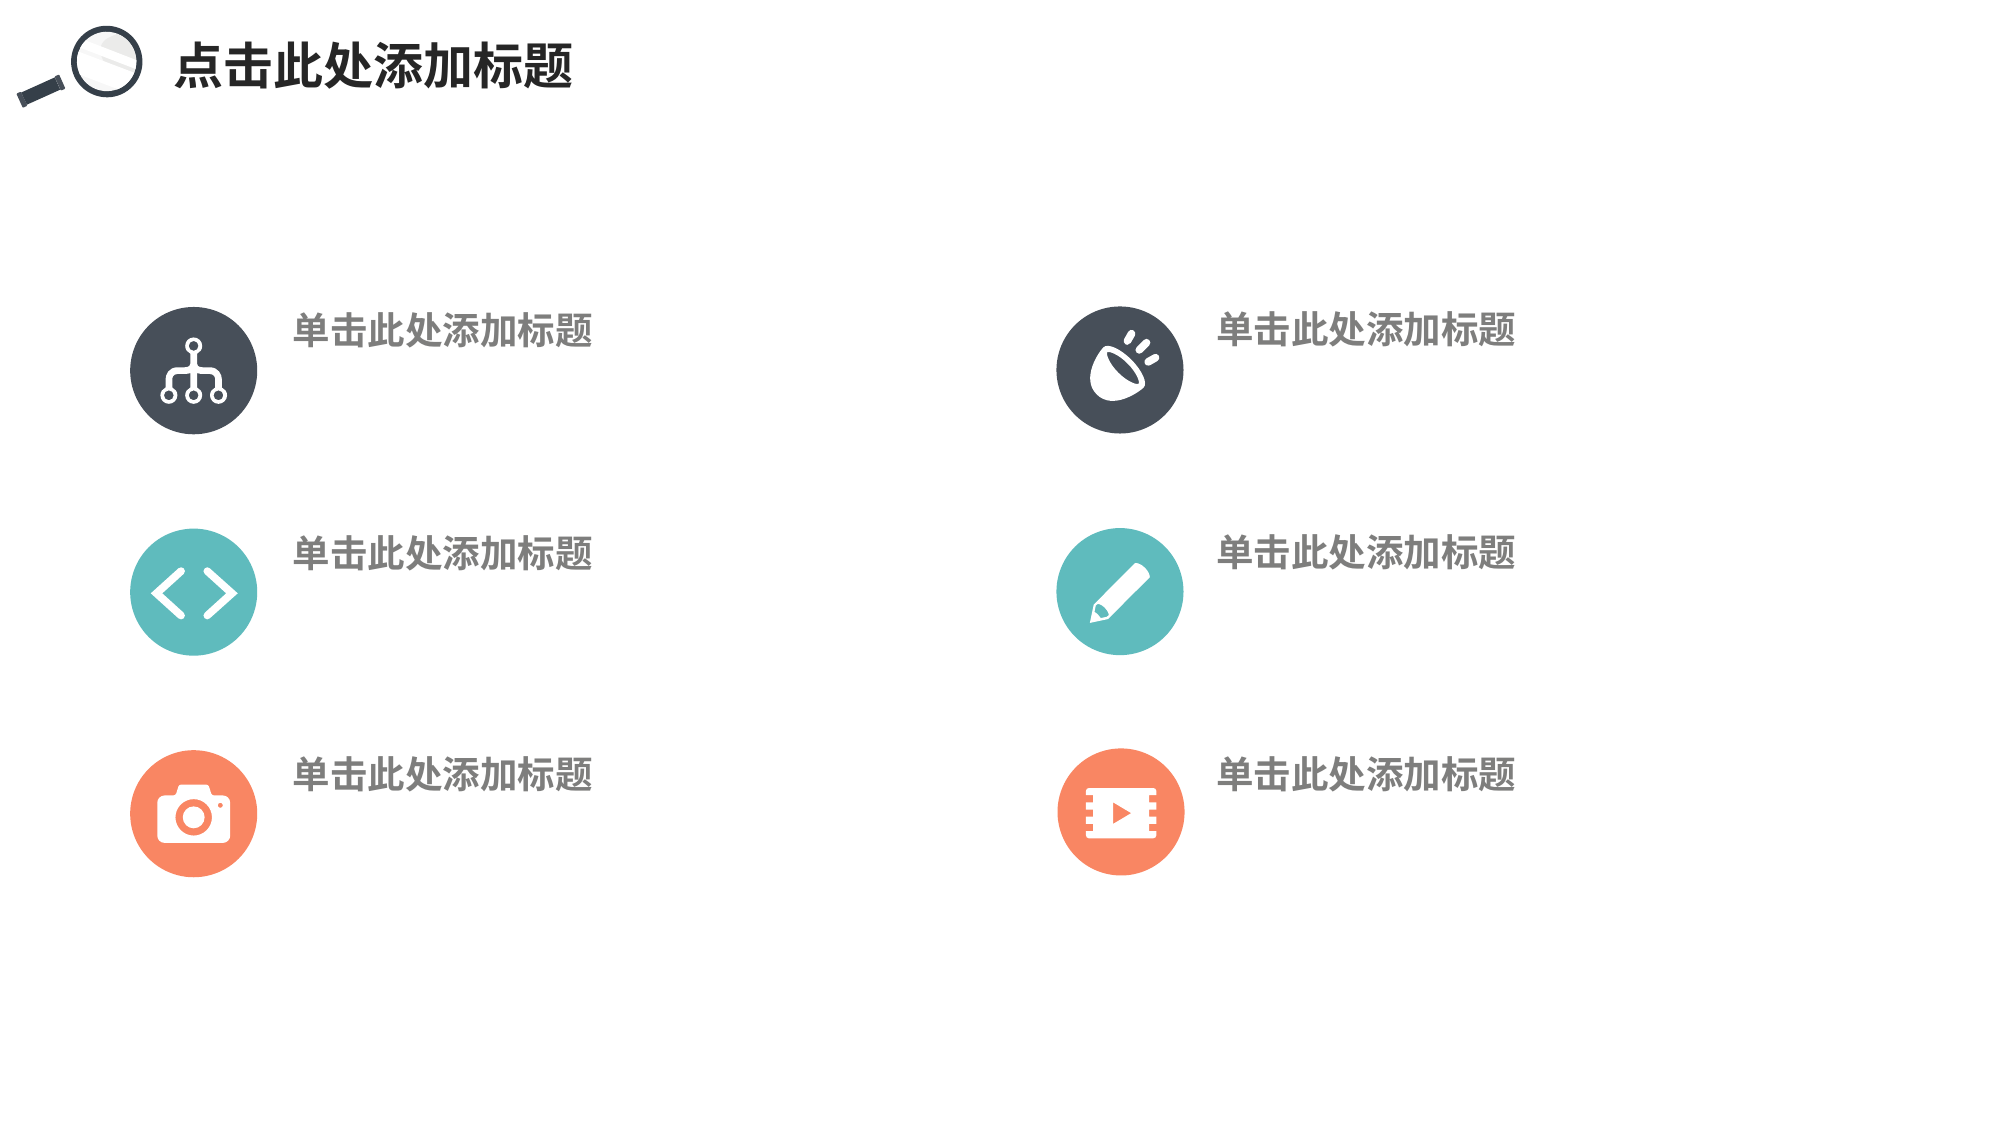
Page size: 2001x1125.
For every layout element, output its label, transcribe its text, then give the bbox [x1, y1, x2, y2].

text_box [1089, 562, 1150, 623]
text_box [1135, 338, 1151, 354]
text_box 单击此处添加标题 [1201, 299, 1592, 359]
text_box [157, 784, 231, 843]
text_box 点击此处添加标题 [159, 27, 623, 102]
text_box 单击此处添加标题 [1201, 743, 1592, 803]
text_box 单击此处添加标题 [277, 522, 668, 583]
text_box 单击此处添加标题 [277, 743, 668, 804]
text_box [203, 567, 238, 620]
text_box [150, 567, 185, 620]
text_box [130, 306, 258, 435]
text_box [1123, 329, 1136, 345]
text_box [1056, 306, 1184, 434]
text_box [13, 37, 146, 110]
text_box [1057, 748, 1185, 876]
text_box [1085, 788, 1157, 839]
text_box [160, 337, 228, 404]
text_box [130, 528, 258, 656]
text_box [1090, 345, 1146, 401]
text_box 单击此处添加标题 [277, 299, 668, 360]
text_box [130, 750, 258, 878]
text_box 单击此处添加标题 [1201, 521, 1592, 582]
text_box [1144, 353, 1160, 366]
text_box [1056, 528, 1184, 656]
